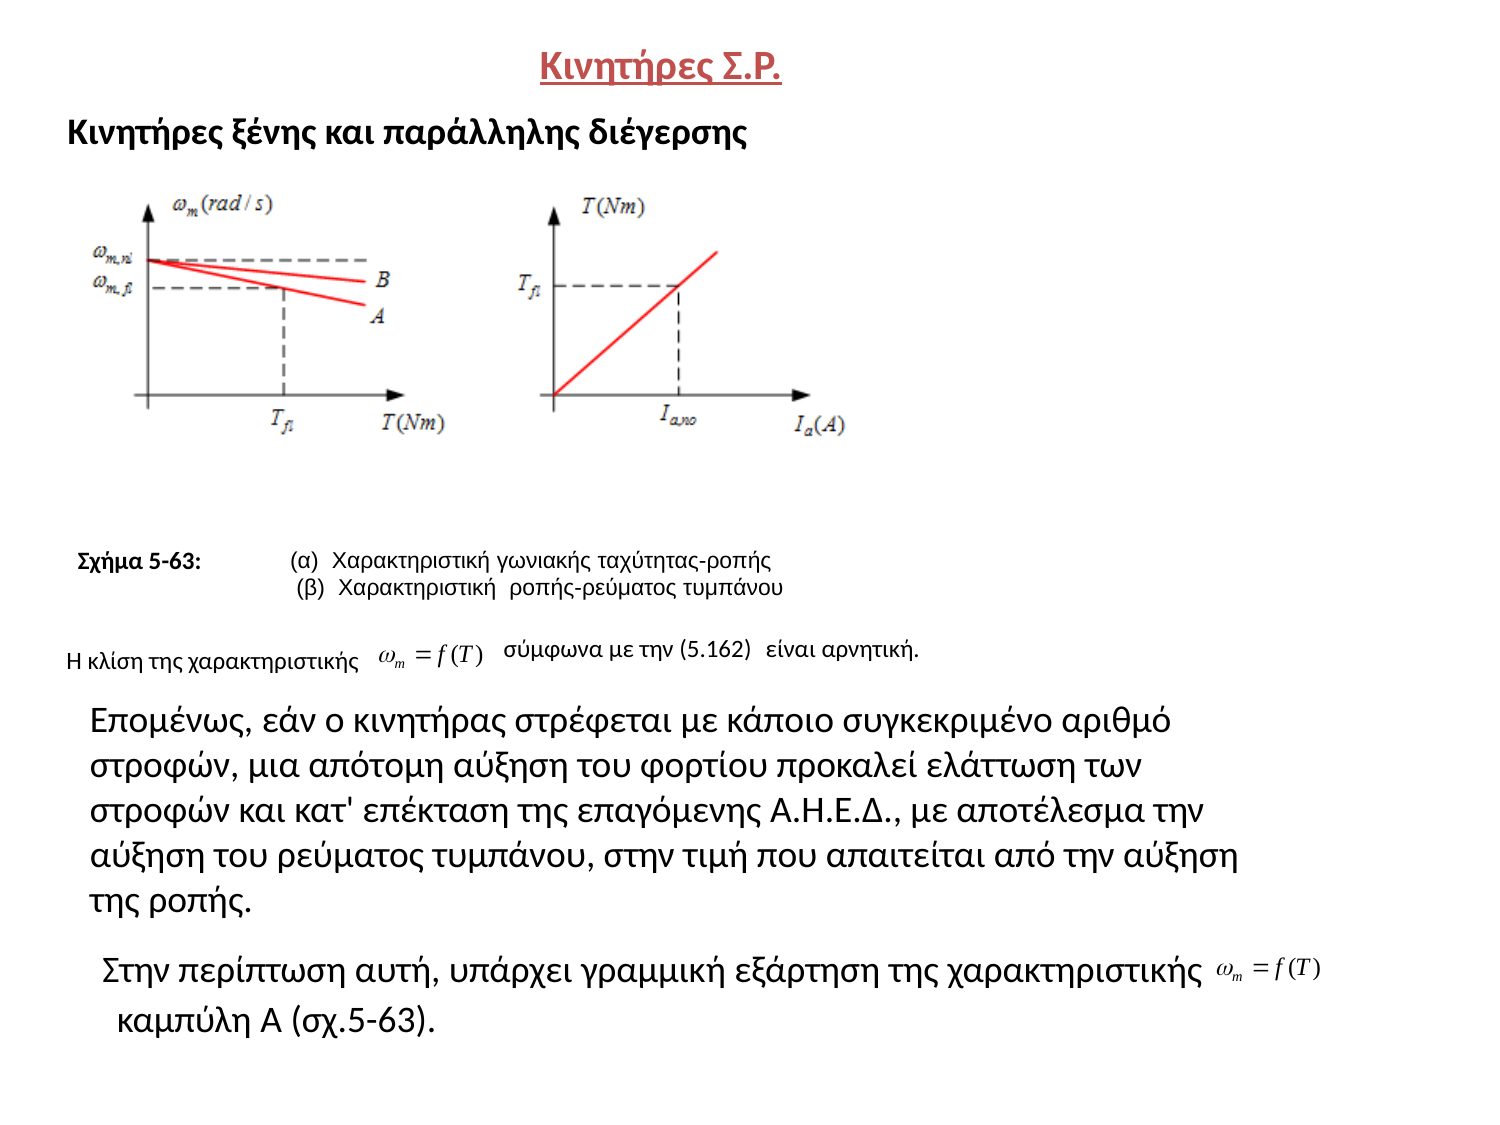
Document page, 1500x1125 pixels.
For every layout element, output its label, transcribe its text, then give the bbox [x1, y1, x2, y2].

text_box είναι αρνητική. [750, 624, 941, 670]
text_box Η κλίση της χαρακτηριστικής [51, 637, 373, 683]
text_box σύμφωνα με την (5.162) [489, 624, 750, 670]
text_box Στην περίπτωση αυτή, υπάρχει γραμμική εξάρτηση της χαρακτηριστικής [87, 937, 1250, 998]
text_box Κινητήρες ξένης και παράλληλης διέγερσης [52, 99, 764, 160]
text_box Κινητήρες Σ.Ρ. [525, 30, 847, 95]
text_box καμπύλη Α (σχ.5-63). [102, 987, 461, 1048]
text_box Σχήμα 5-63: [63, 537, 223, 583]
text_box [374, 637, 488, 676]
text_box (α) Χαρακτηριστική γωνιακής ταχύτητας-ροπής (β) Χαρακτηριστική ροπής-ρεύματος τυμπάνου [275, 537, 825, 608]
text_box Επομένως, εάν ο κινητήρας στρέφεται με κάποιο συγκεκριμένο αριθμό στροφών, μια απότομη αύξηση του φορτίου προκαλεί ελάττωση των στροφών και κατ' επέκταση της επαγόμενης Α.Η.Ε.Δ., με αποτέλεσμα την αύξηση του ρεύματος τυμπάνου, στην τιμή που απαιτείται από την αύξηση της ροπής. [74, 687, 1288, 928]
picture [87, 187, 851, 444]
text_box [1212, 949, 1326, 988]
